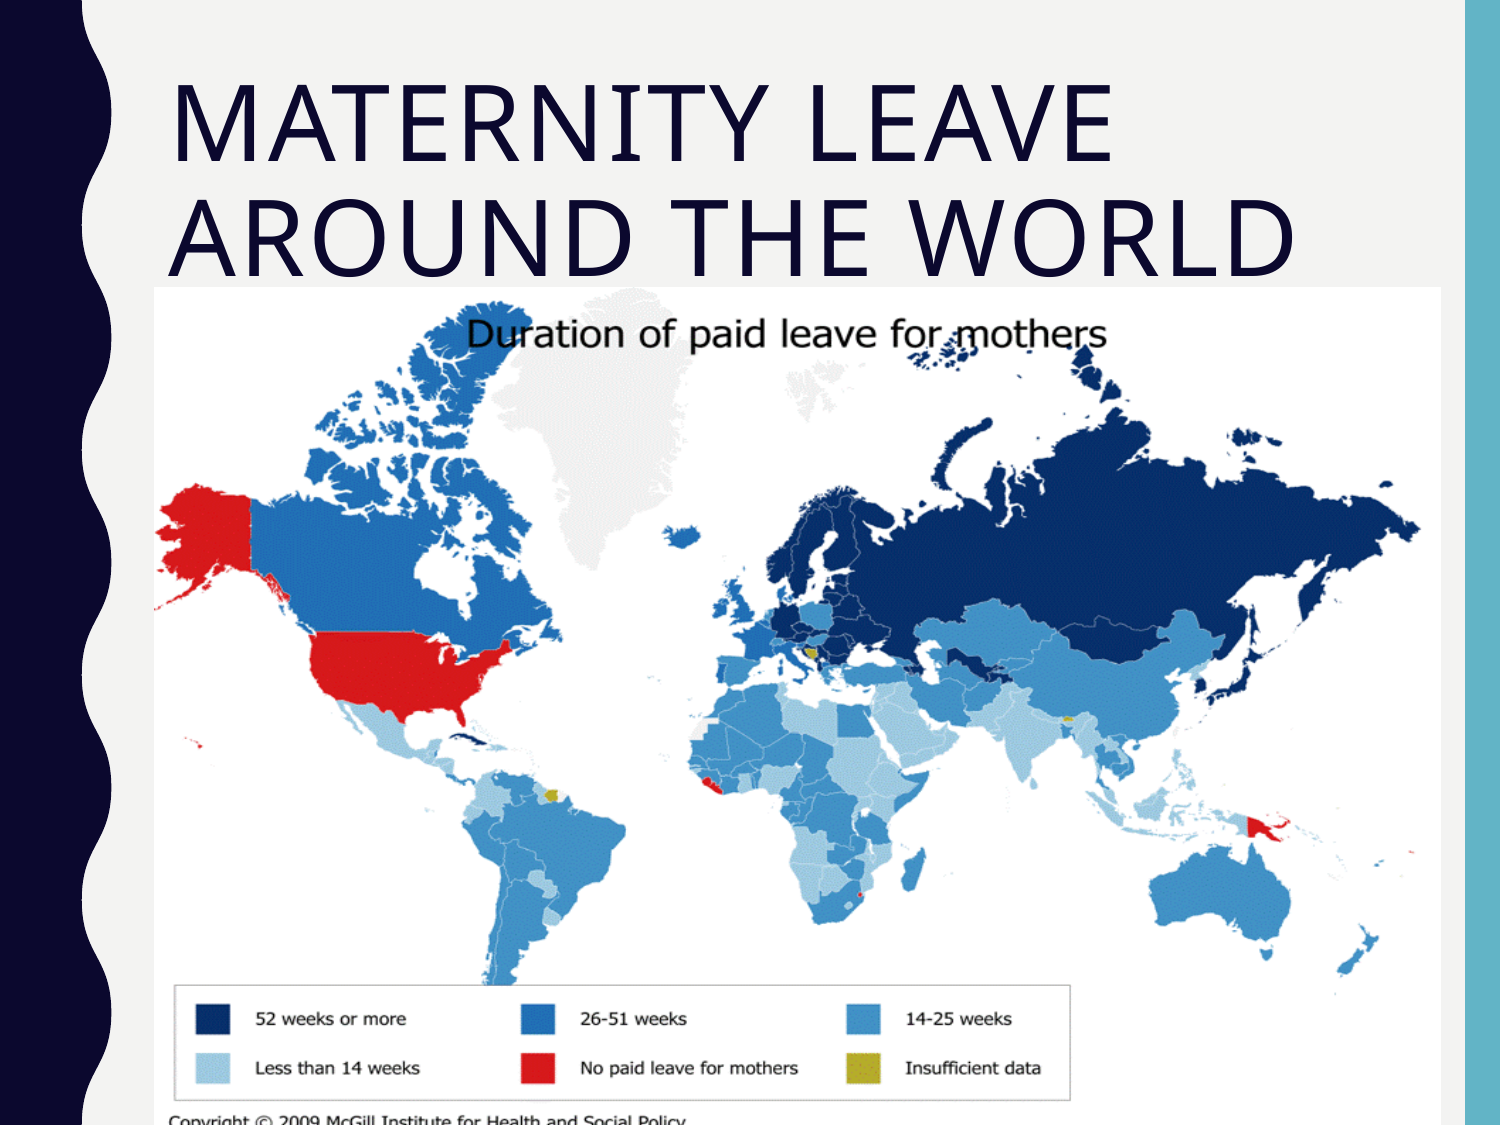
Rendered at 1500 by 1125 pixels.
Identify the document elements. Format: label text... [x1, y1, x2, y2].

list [153, 287, 1441, 1125]
title Maternity Leave around the world [154, 62, 1407, 287]
